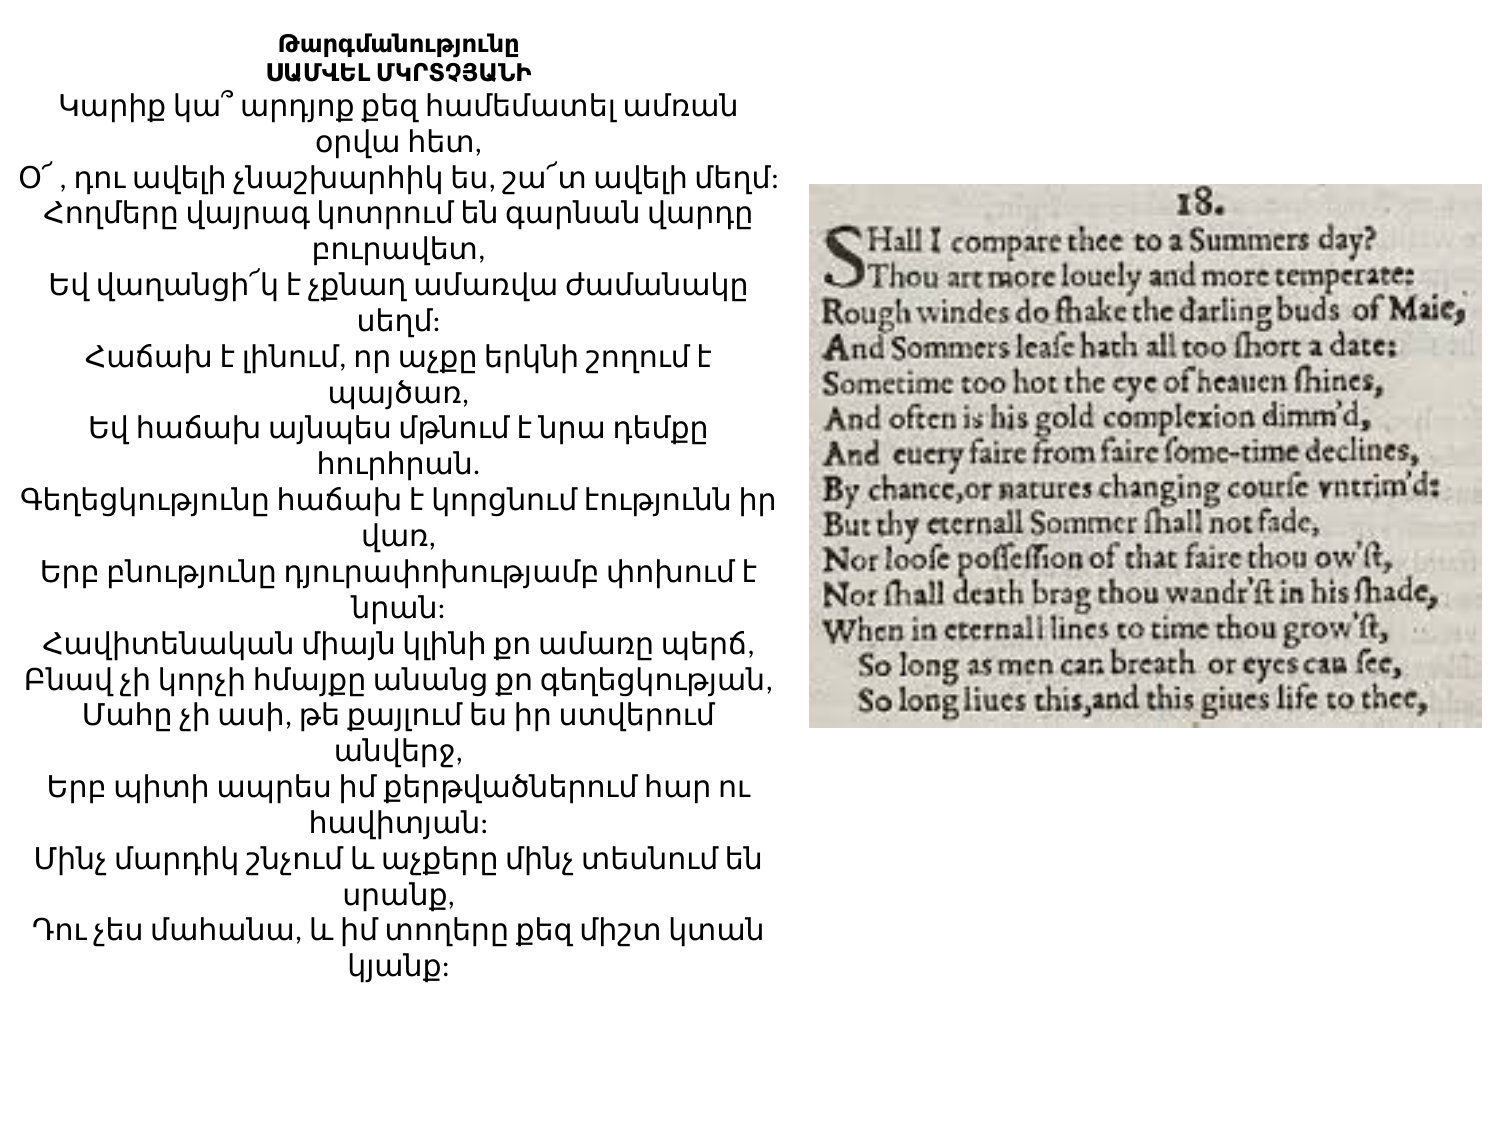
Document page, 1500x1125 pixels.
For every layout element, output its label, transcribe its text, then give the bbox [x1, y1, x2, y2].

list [808, 184, 1482, 729]
title Թարգմանությունը ՍԱՄՎԵԼ ՄԿՐՏՉՅԱՆԻ Կարիք կա՞ արդյոք քեզ համեմատել ամռան օրվա հետ, Օ՜ , դու ավելի չնաշխարհիկ ես, շա՜տ ավելի մեղմ: Հողմերը վայրագ կոտրում են գարնան վարդը բուրավետ, Եվ վաղանցի՜կ է չքնաղ ամառվա ժամանակը սեղմ: Հաճախ է լինում, որ աչքը երկնի շողում է պայծառ, Եվ հաճախ այնպես մթնում է նրա դեմքը հուրհրան. Գեղեցկությունը հաճախ է կորցնում էությունն իր վառ, Երբ բնությունը դյուրափոխությամբ փոխում է նրան: Հավիտենական միայն կլինի քո ամառը պերճ, Բնավ չի կորչի հմայքը անանց քո գեղեցկության, Մահը չի ասի, թե քայլում ես իր ստվերում անվերջ, Երբ պիտի ապրես իմ քերթվածներում հար ու հավիտյան: Մինչ մարդիկ շնչում և աչքերը մինչ տեսնում են սրանք, Դու չես մահանա, և իմ տողերը քեզ միշտ կտան կյանք: [0, 0, 798, 1047]
